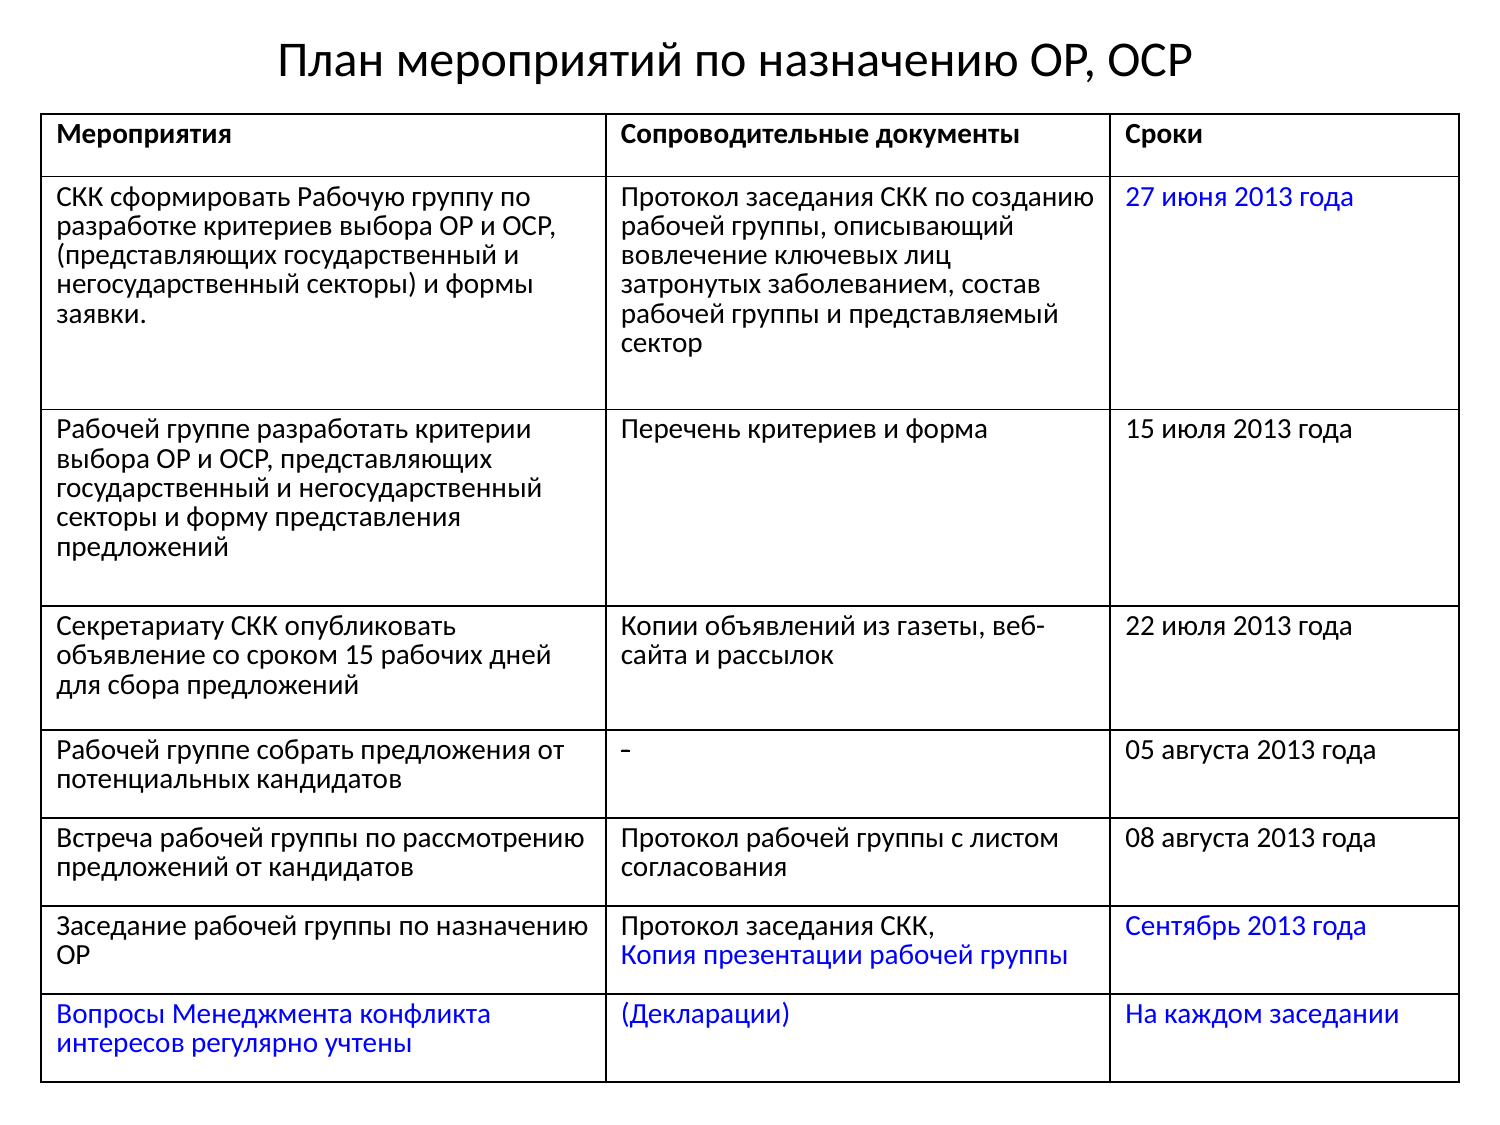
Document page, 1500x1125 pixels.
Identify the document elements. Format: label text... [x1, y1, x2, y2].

table_cell На каждом заседании [1111, 995, 1458, 1081]
table_cell - [607, 731, 1109, 817]
table_cell Сентябрь 2013 года [1111, 907, 1458, 993]
table_cell Заседание рабочей группы по назначению ОР [42, 907, 605, 993]
table_cell Протокол заседания СКК по созданию рабочей группы, описывающий вовлечение ключевых лиц затронутых заболеванием, состав рабочей группы и представляемый сектор [607, 177, 1109, 409]
table_cell 27 июня 2013 года [1111, 177, 1458, 409]
table_cell 15 июля 2013 года [1111, 410, 1458, 605]
table_cell Протокол заседания СКК, Копия презентации рабочей группы [607, 907, 1109, 993]
table_cell 05 августа 2013 года [1111, 731, 1458, 817]
table_cell Рабочей группе разработать критерии выбора ОР и ОСР, представляющих государственный и негосударственный секторы и форму представления предложений [42, 410, 605, 605]
table_cell 22 июля 2013 года [1111, 607, 1458, 729]
table_header Мероприятия [42, 115, 605, 176]
table_cell Вопросы Менеджмента конфликта интересов регулярно учтены [42, 995, 605, 1081]
table_cell 08 августа 2013 года [1111, 819, 1458, 905]
title План мероприятий по назначению ОР, ОСР [0, 22, 1471, 90]
table_cell Встреча рабочей группы по рассмотрению предложений от кандидатов [42, 819, 605, 905]
table_cell Перечень критериев и форма [607, 410, 1109, 605]
table_cell Рабочей группе собрать предложения от потенциальных кандидатов [42, 731, 605, 817]
table_cell Протокол рабочей группы с листом согласования [607, 819, 1109, 905]
table_cell Копии объявлений из газеты, веб-сайта и рассылок [607, 607, 1109, 729]
table_cell Секретариату СКК опубликовать объявление со сроком 15 рабочих дней для сбора предложений [42, 607, 605, 729]
table_cell СКК сформировать Рабочую группу по разработке критериев выбора ОР и ОСР, (представляющих государственный и негосударственный секторы) и формы заявки. [42, 177, 605, 409]
table_header Сроки [1111, 115, 1458, 176]
table_header Сопроводительные документы [607, 115, 1109, 176]
table_cell (Декларации) [607, 995, 1109, 1081]
